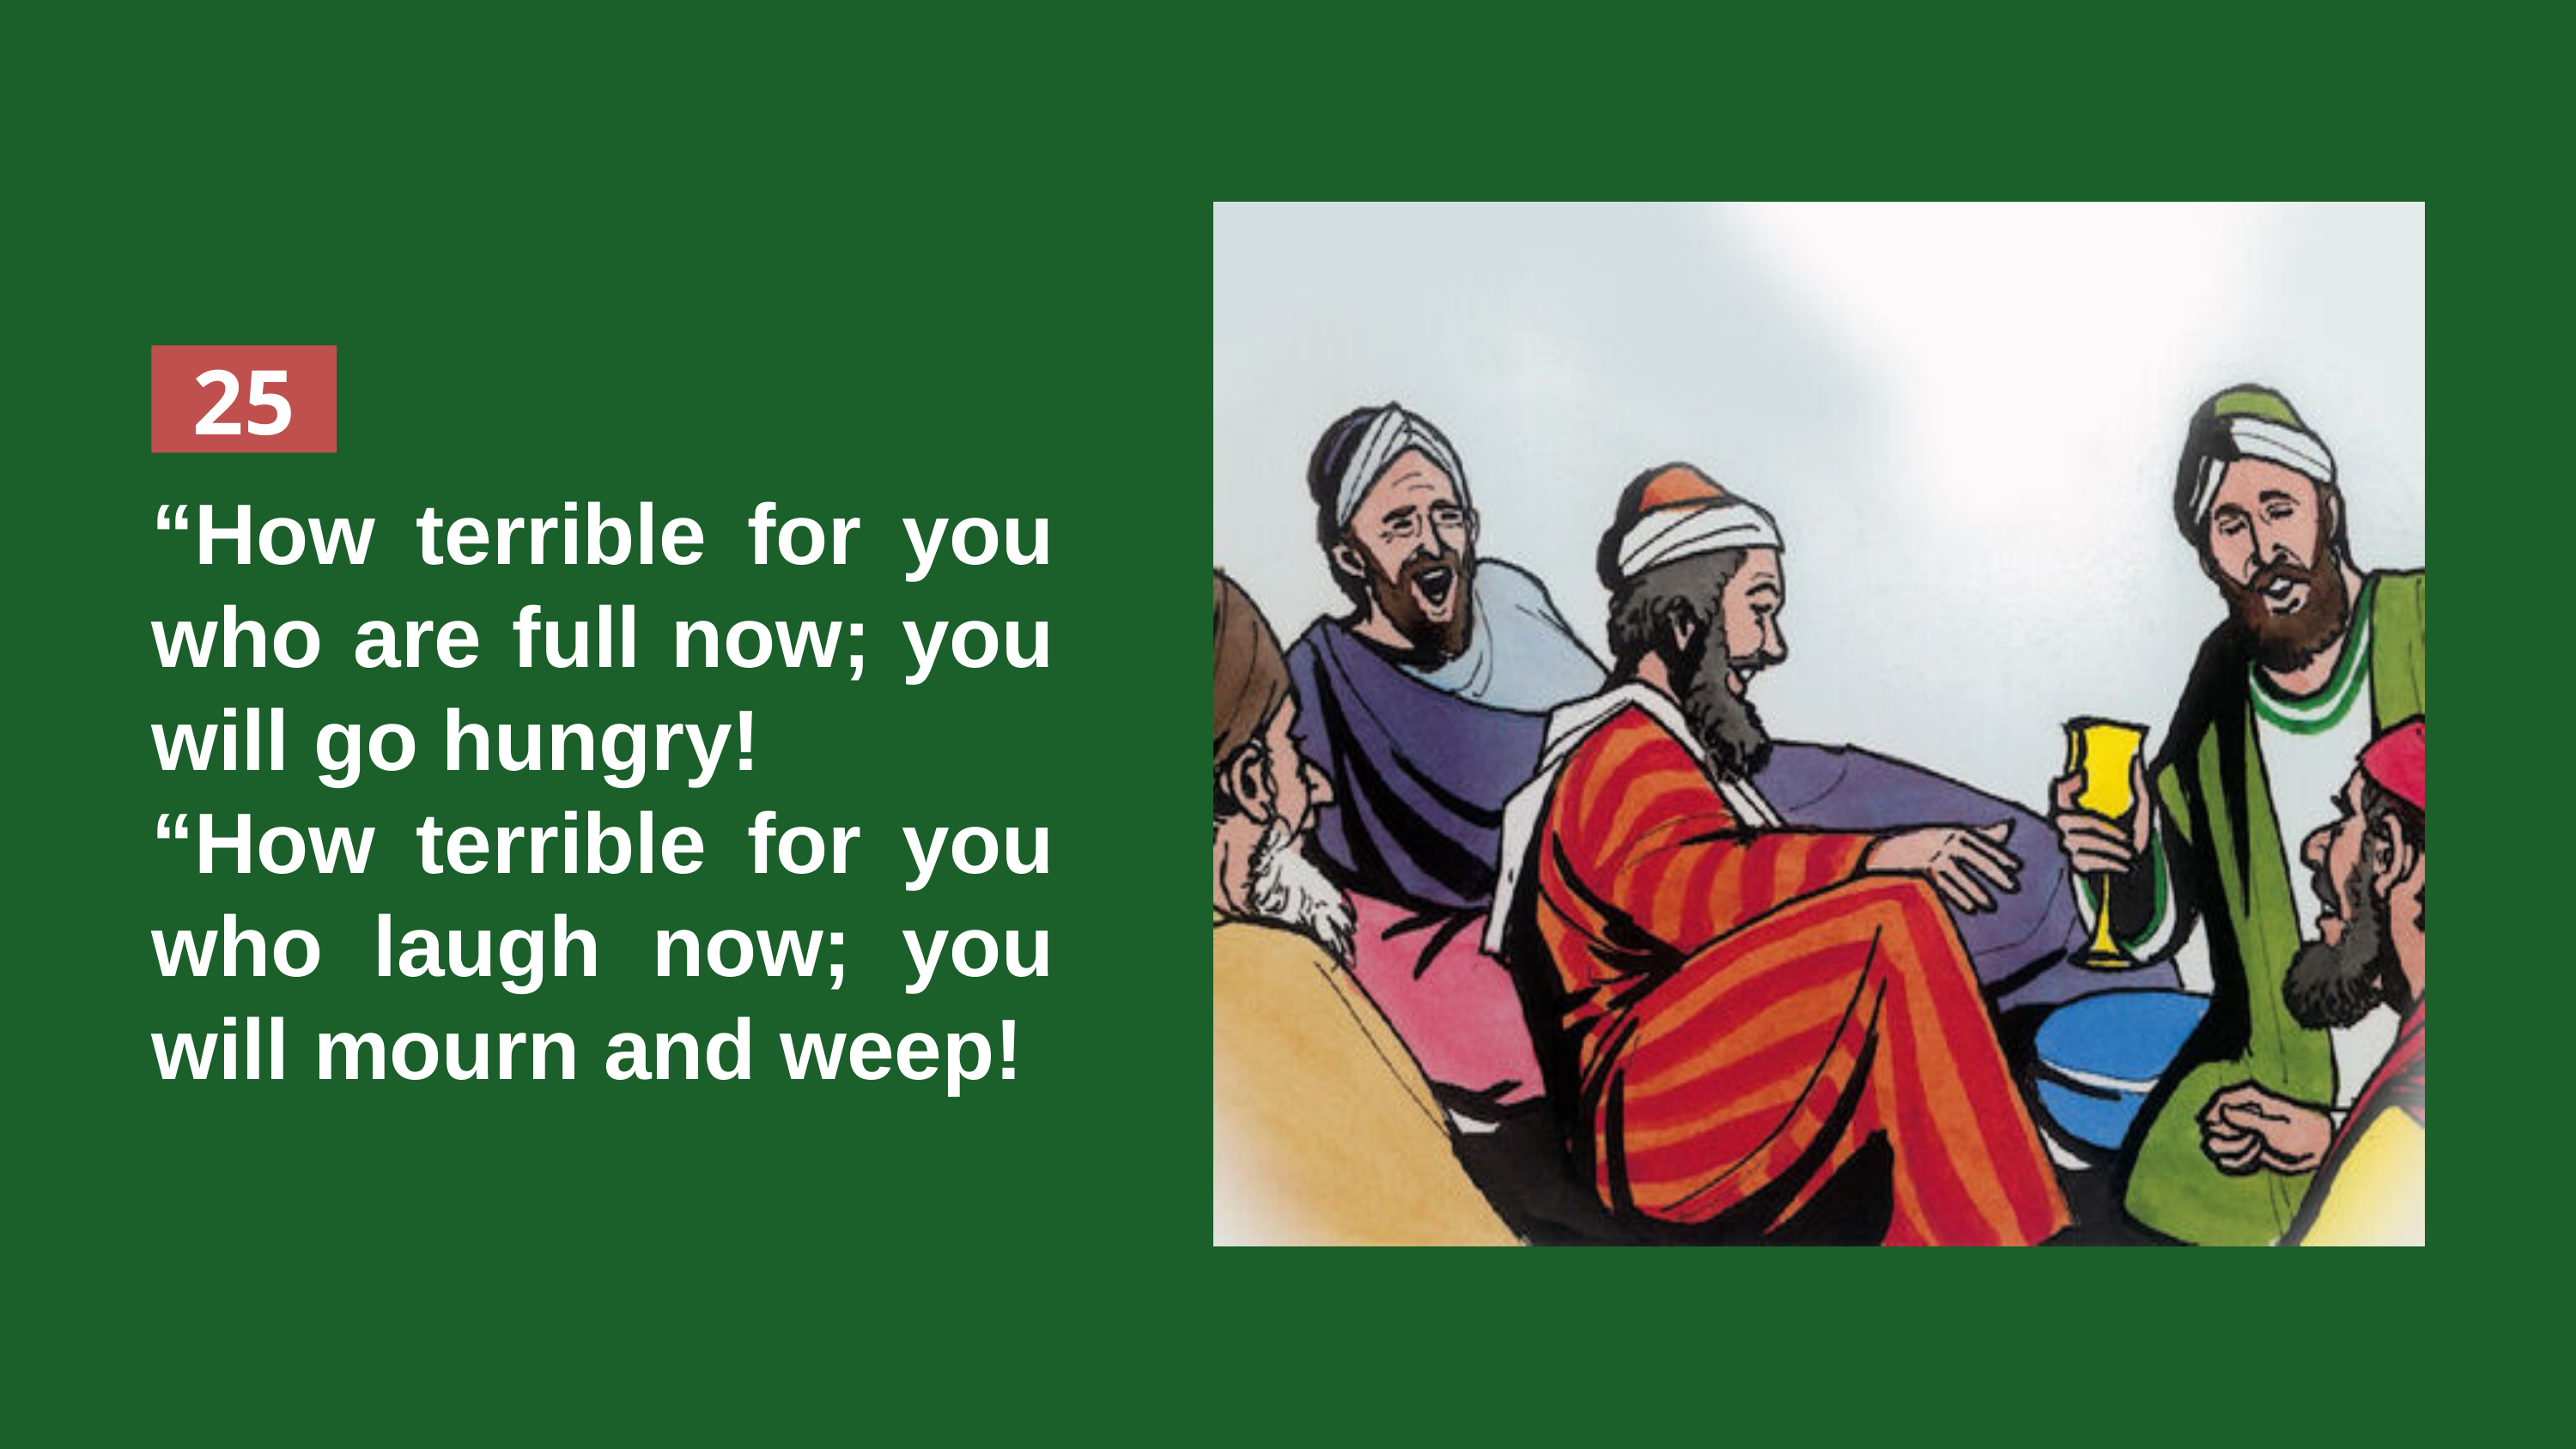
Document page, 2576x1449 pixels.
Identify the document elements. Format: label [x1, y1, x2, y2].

picture [1213, 202, 2425, 1246]
text_box [151, 345, 1055, 1104]
